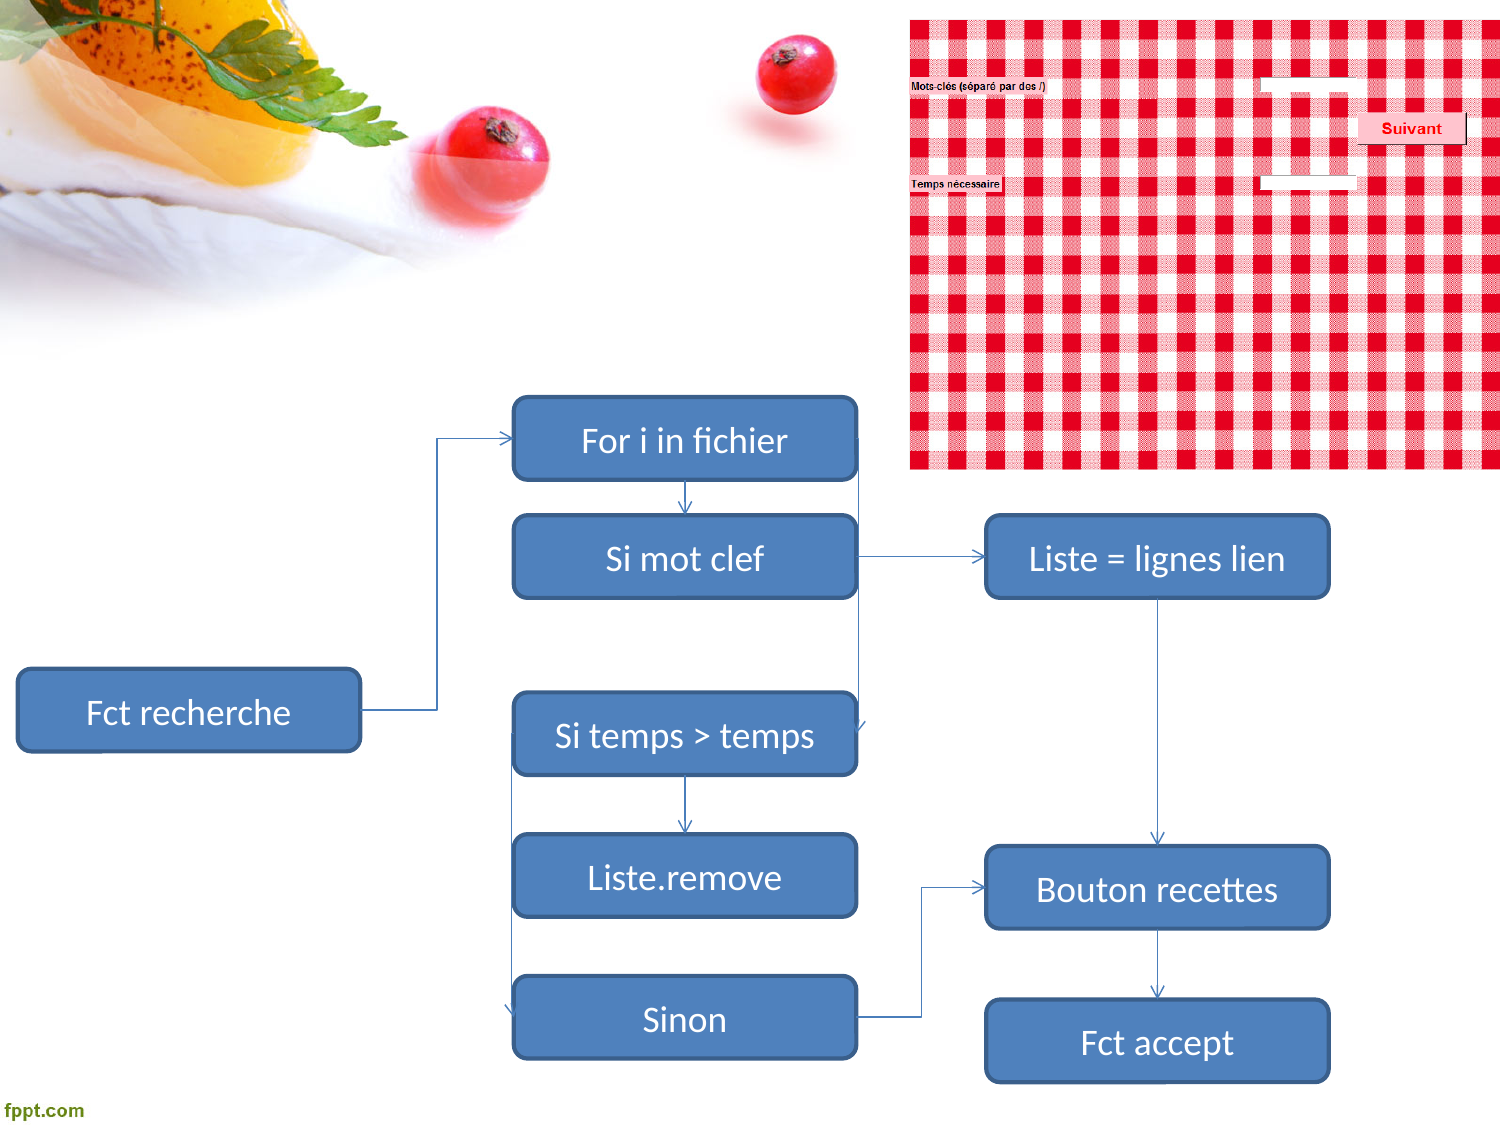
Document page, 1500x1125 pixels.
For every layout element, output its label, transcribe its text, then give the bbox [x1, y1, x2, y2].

text_box Liste = lignes lien [984, 513, 1331, 600]
text_box Bouton recettes [984, 843, 1331, 931]
text_box Liste.remove [521, 832, 859, 919]
text_box For i in fichier [511, 394, 859, 482]
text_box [513, 733, 517, 1018]
text_box Fct accept [984, 997, 1331, 1085]
picture [0, 0, 1500, 1125]
text_box Fct recherche [15, 666, 363, 754]
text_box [855, 887, 987, 1018]
text_box Si temps > temps [511, 690, 859, 778]
text_box Si mot clef [519, 513, 850, 600]
text_box Sinon [511, 973, 859, 1061]
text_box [359, 438, 514, 711]
